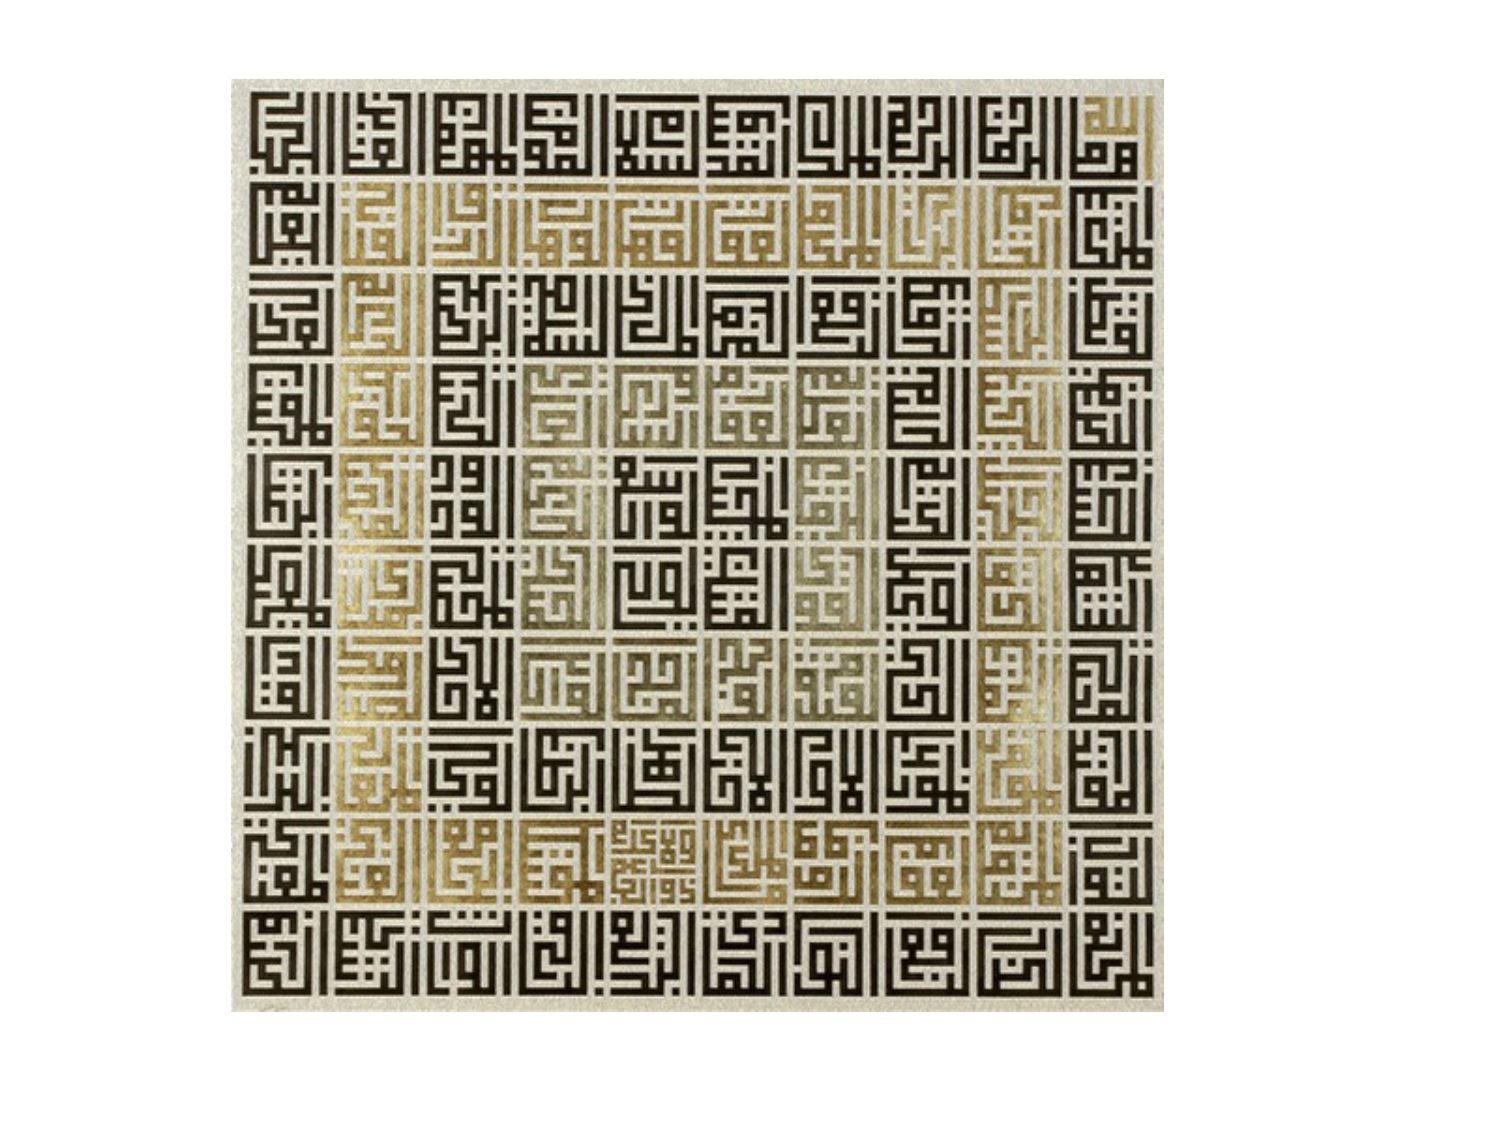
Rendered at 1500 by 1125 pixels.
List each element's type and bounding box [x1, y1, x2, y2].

picture [230, 78, 1164, 1012]
